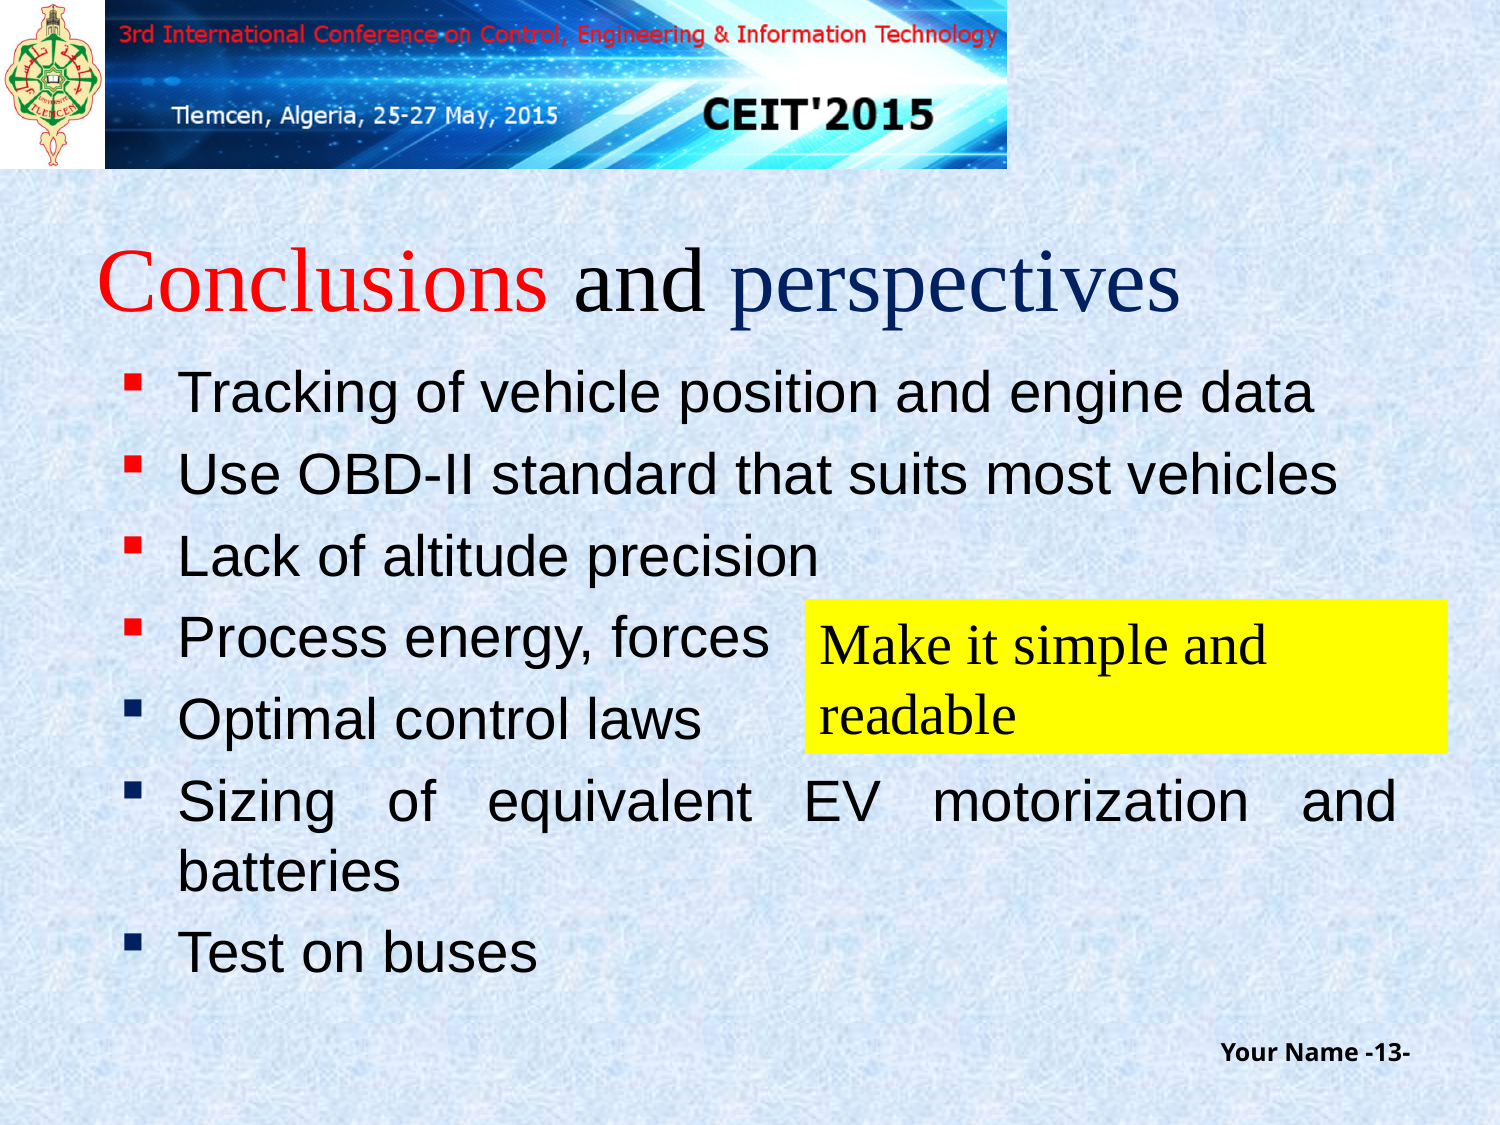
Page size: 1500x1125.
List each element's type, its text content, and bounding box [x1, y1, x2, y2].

text_box Make it simple and readable [804, 599, 1448, 754]
picture [0, 0, 1500, 1125]
slide_number Your Name -13- [854, 1028, 1425, 1103]
text_box Conclusions and perspectives [81, 212, 1432, 335]
text_box Tracking of vehicle position and engine data Use OBD-II standard that suits most vehicles Lack of altitude precision Process energy, forces Optimal control laws Sizing of equivalent EV motorization and batteries Test on buses [104, 347, 1416, 1044]
